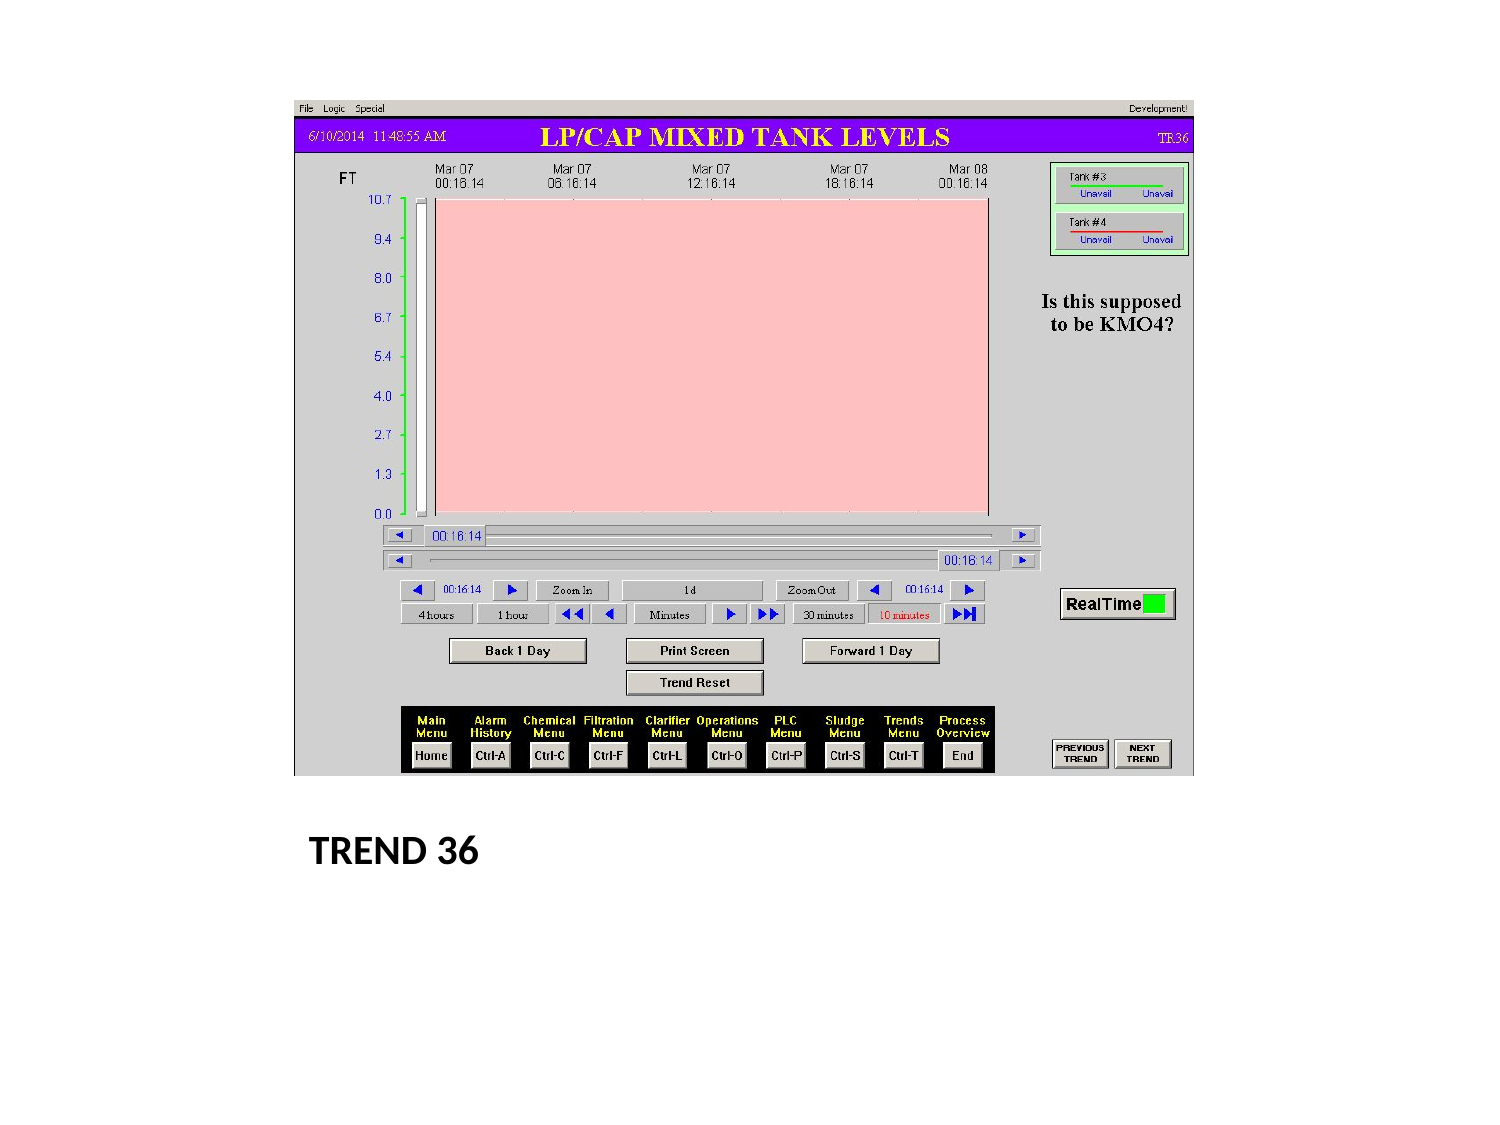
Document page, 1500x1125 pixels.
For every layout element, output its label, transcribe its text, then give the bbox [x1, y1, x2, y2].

title TREND 36 [294, 787, 1194, 881]
picture [293, 100, 1195, 776]
